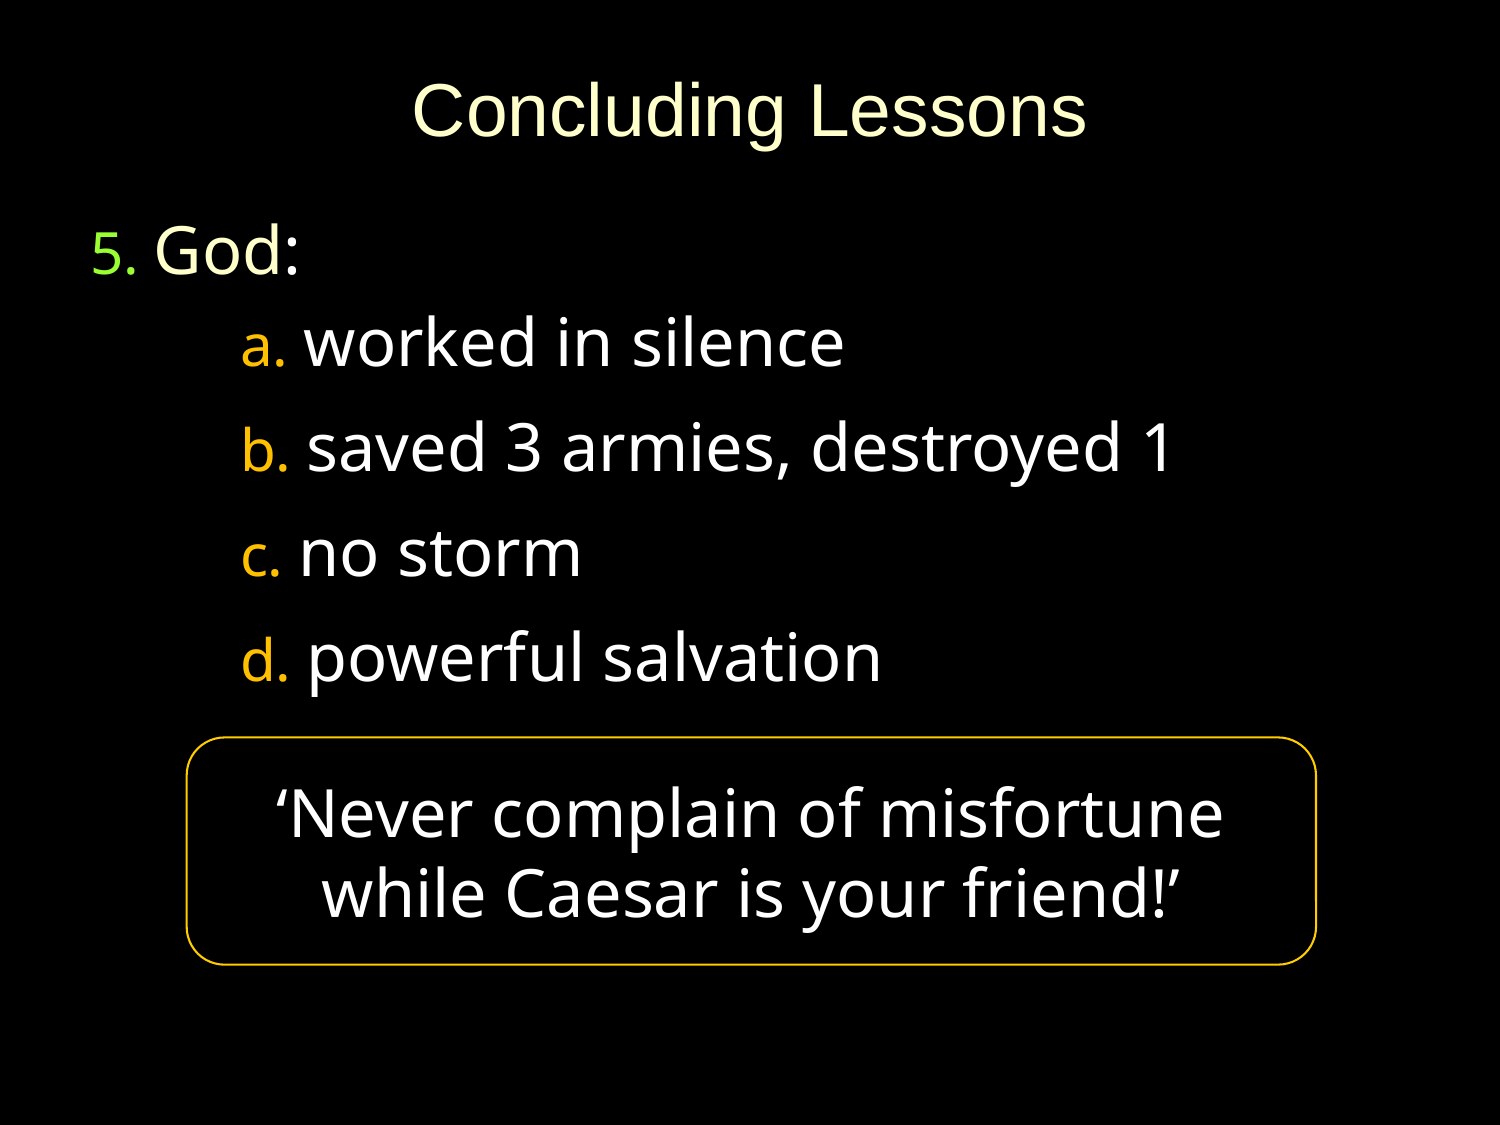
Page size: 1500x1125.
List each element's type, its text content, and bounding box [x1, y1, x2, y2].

title Concluding Lessons [75, 12, 1425, 200]
list 5. God: a. worked in silence b. saved 3 armies, destroyed 1 c. no storm d. powerful salvation [75, 200, 1425, 1050]
text_box ‘Never complain of misfortune while Caesar is your friend!’ [185, 736, 1318, 966]
